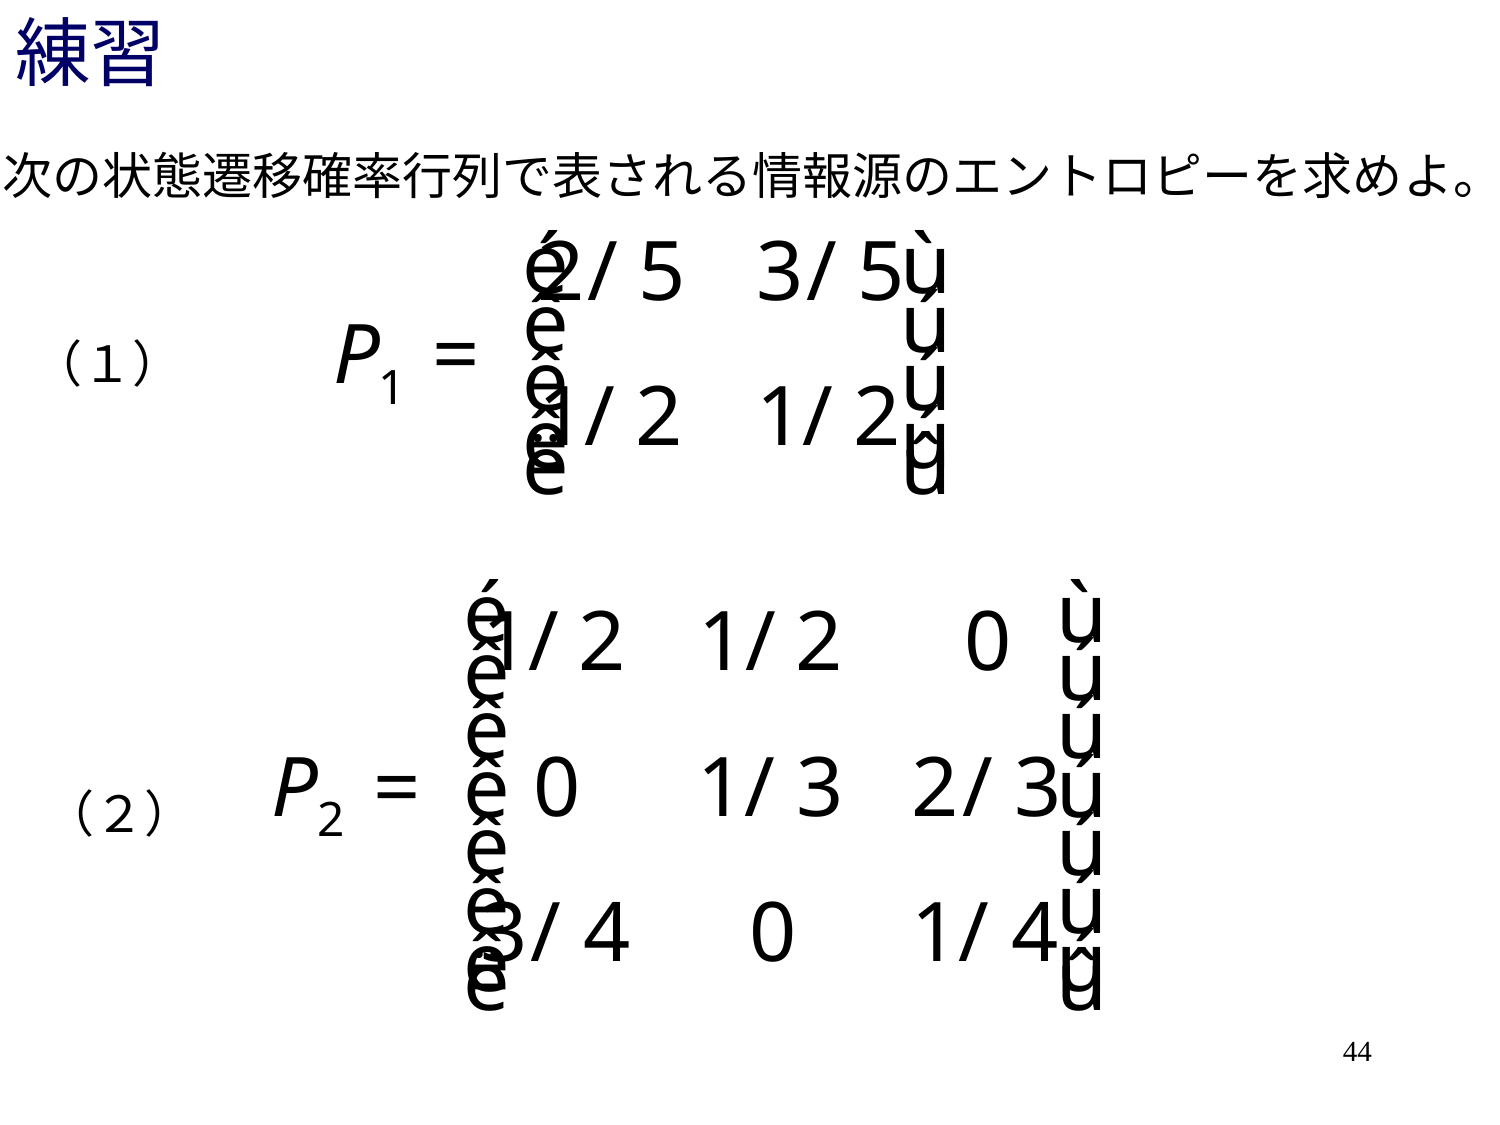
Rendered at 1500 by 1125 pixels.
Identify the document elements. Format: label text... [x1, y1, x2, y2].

text_box （１） [17, 324, 197, 400]
text_box （２） [29, 774, 210, 850]
slide_number 44 [1074, 1024, 1388, 1101]
title 練習 [0, 0, 1500, 101]
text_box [324, 212, 932, 515]
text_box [262, 562, 1090, 1029]
text_box 次の状態遷移確率行列で表される情報源のエントロピーを求めよ。 [0, 137, 1500, 213]
